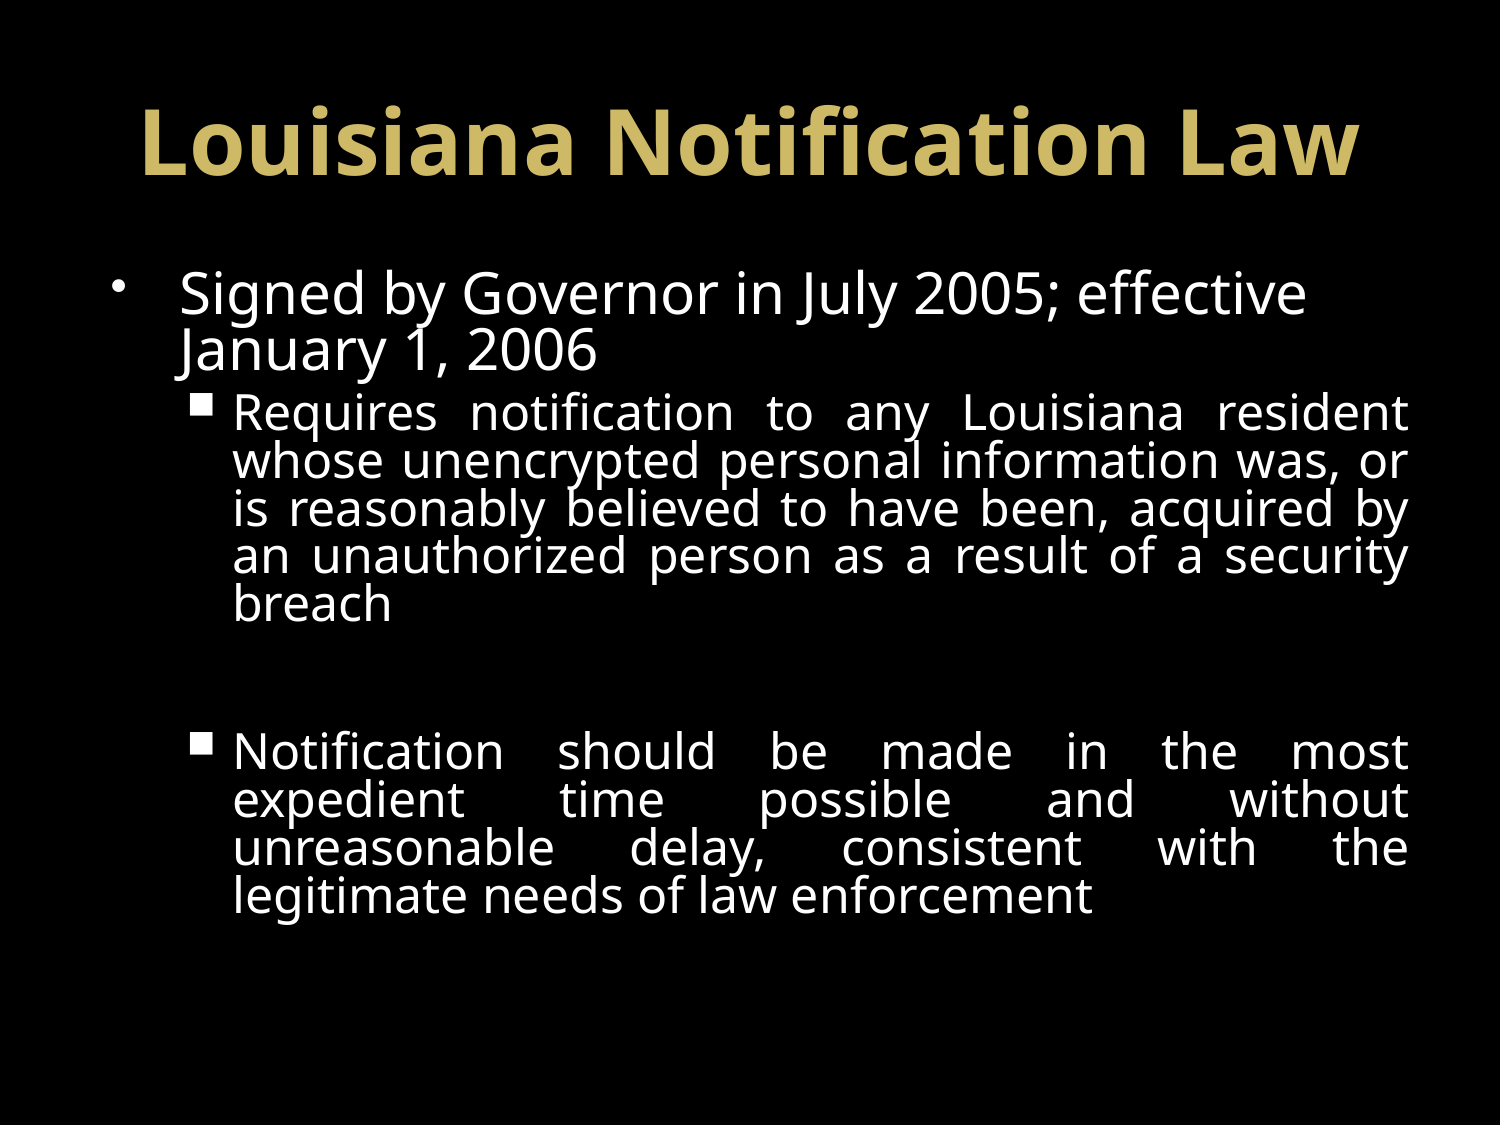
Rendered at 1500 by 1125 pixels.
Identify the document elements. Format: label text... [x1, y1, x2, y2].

title Louisiana Notification Law [75, 45, 1425, 233]
list Signed by Governor in July 2005; effective January 1, 2006 Requires notification to any Louisiana resident whose unencrypted personal information was, or is reasonably believed to have been, acquired by an unauthorized person as a result of a security breach Notification should be made in the most expedient time possible and without unreasonable delay, consistent with the legitimate needs of law enforcement [75, 262, 1425, 1035]
